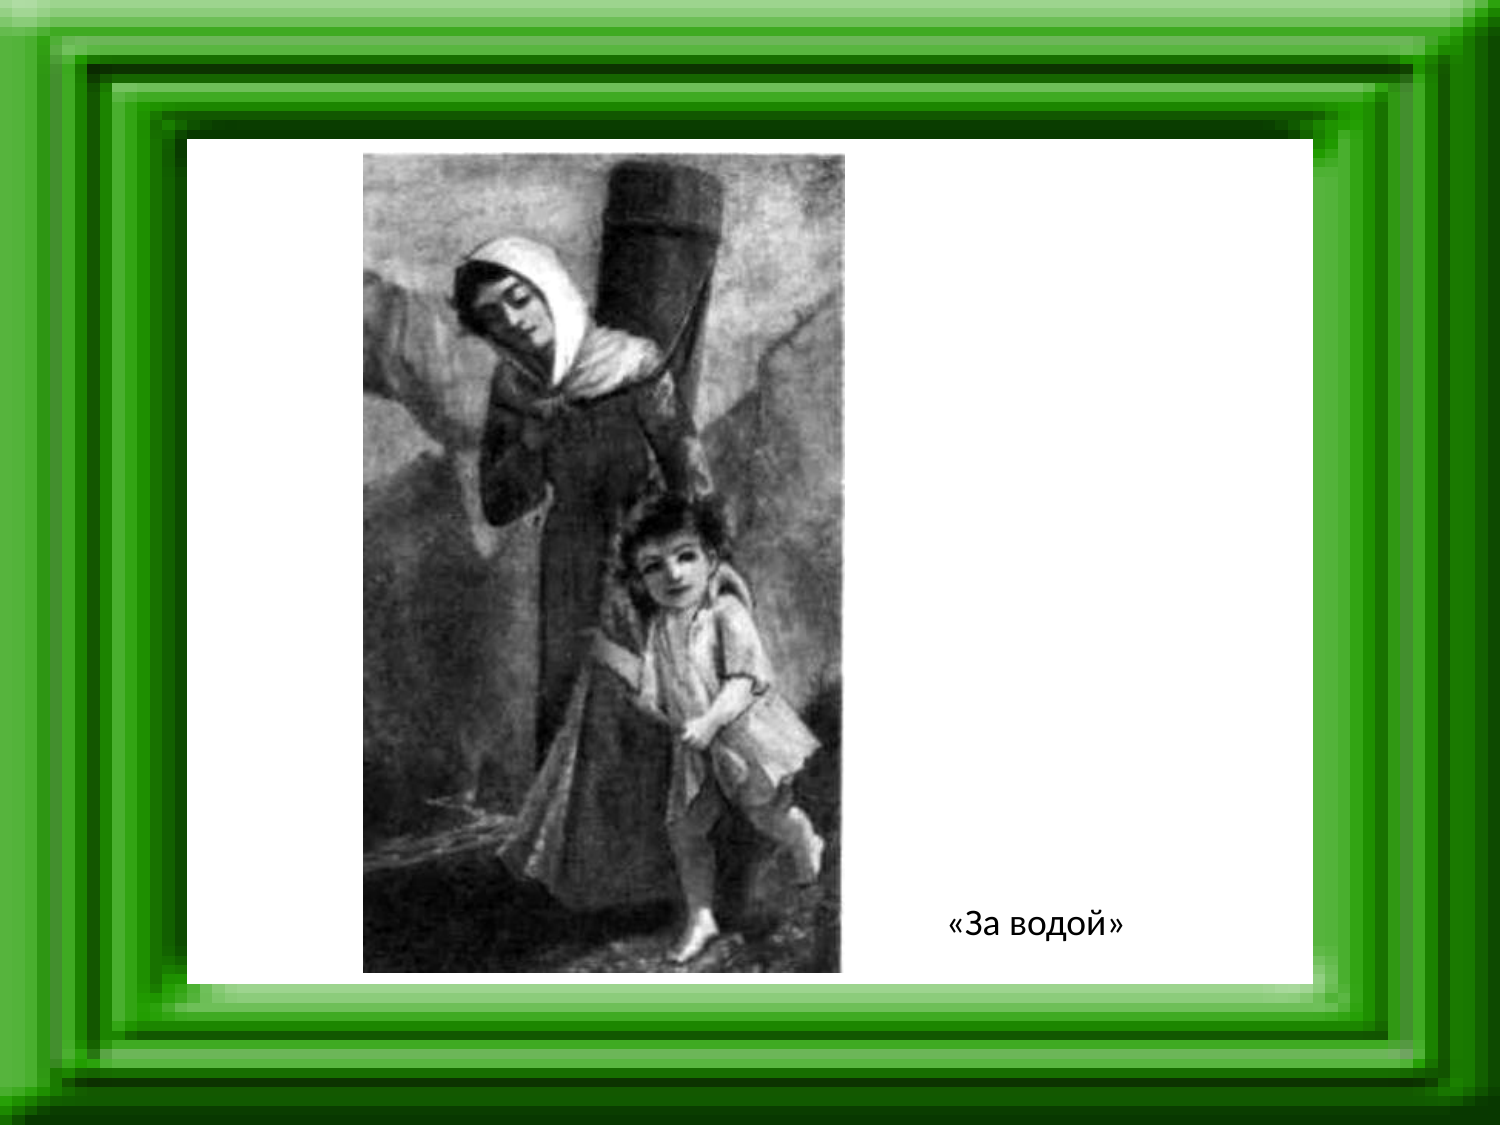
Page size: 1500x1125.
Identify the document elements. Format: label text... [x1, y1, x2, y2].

picture [0, 0, 1500, 1125]
text_box [1057, 857, 1483, 918]
text_box «За водой» [914, 890, 1325, 951]
